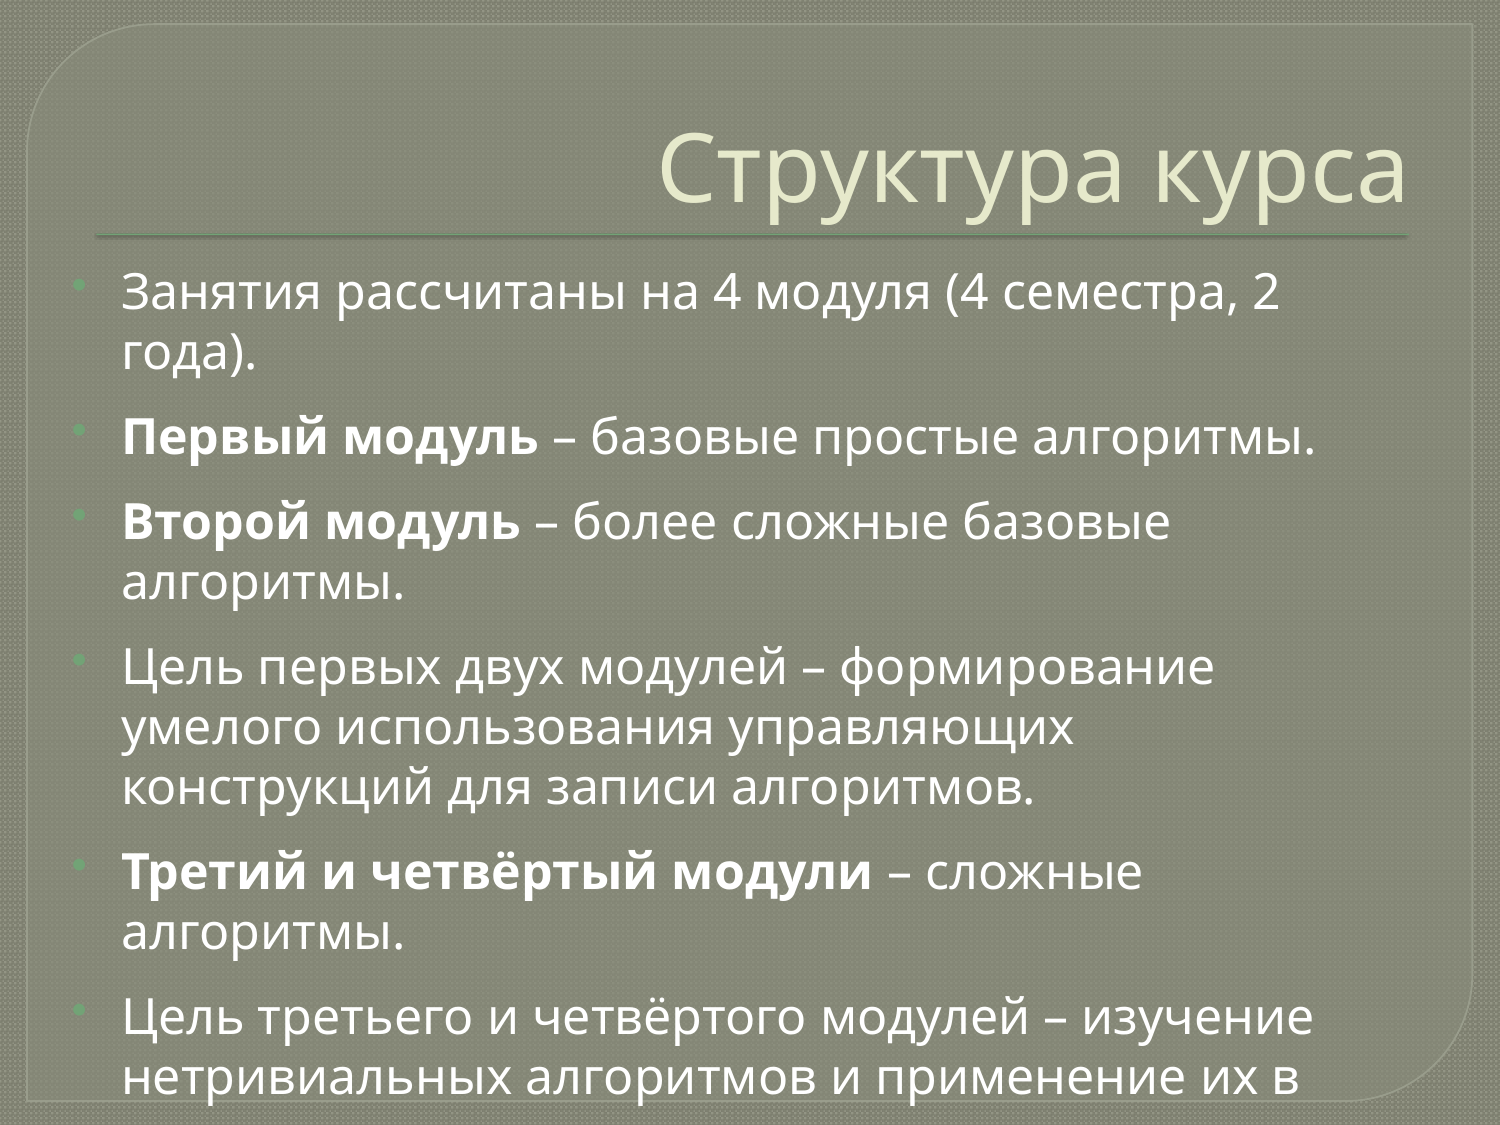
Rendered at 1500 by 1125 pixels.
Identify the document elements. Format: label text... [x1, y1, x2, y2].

title Структура курса [75, 41, 1425, 230]
list Занятия рассчитаны на 4 модуля (4 семестра, 2 года). Первый модуль – базовые простые алгоритмы. Второй модуль – более сложные базовые алгоритмы. Цель первых двух модулей – формирование умелого использования управляющих конструкций для записи алгоритмов. Третий и четвёртый модули – сложные алгоритмы. Цель третьего и четвёртого модулей – изучение нетривиальных алгоритмов и применение их в решении олимпиадных задач. [58, 152, 1409, 813]
